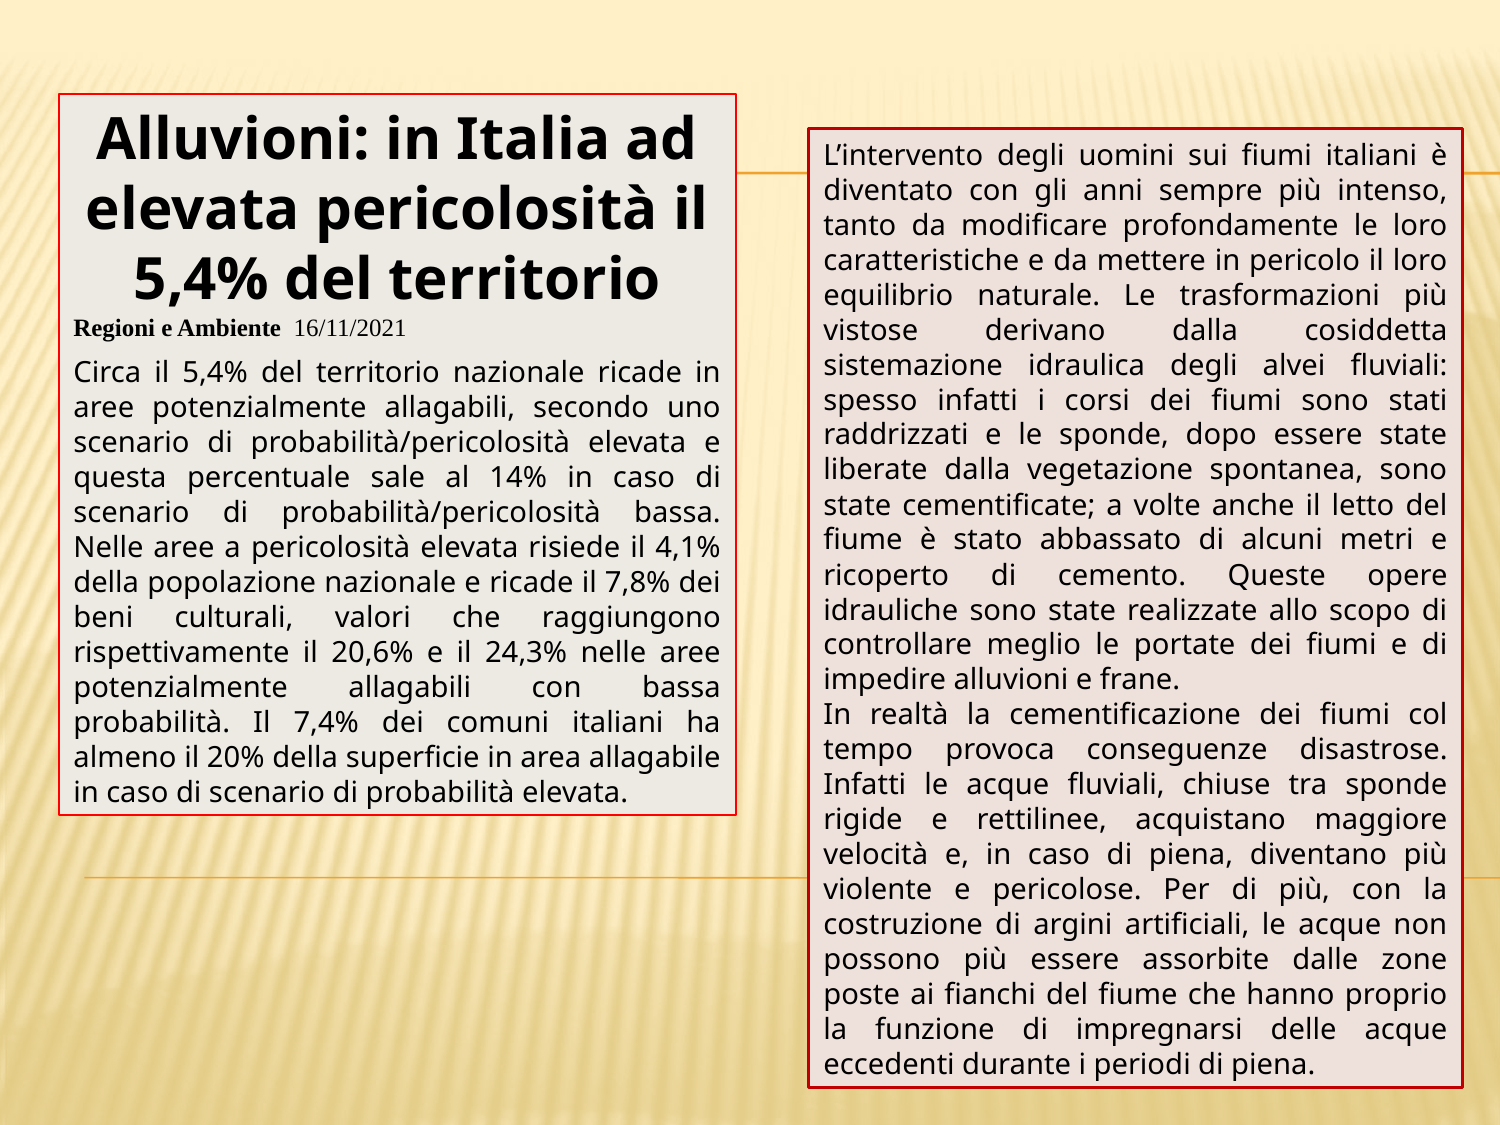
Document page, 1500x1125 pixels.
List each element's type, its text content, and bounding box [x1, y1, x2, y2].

text_box L’intervento degli uomini sui fiumi italiani è diventato con gli anni sempre più intenso, tanto da modificare profondamente le loro caratteristiche e da mettere in pericolo il loro equilibrio naturale. Le trasformazioni più vistose derivano dalla cosiddetta sistemazione idraulica degli alvei fluviali: spesso infatti i corsi dei fiumi sono stati raddrizzati e le sponde, dopo essere state liberate dalla vegetazione spontanea, sono state cementificate; a volte anche il letto del fiume è stato abbassato di alcuni metri e ricoperto di cemento. Queste opere idrauliche sono state realizzate allo scopo di controllare meglio le portate dei fiumi e di impedire alluvioni e frane. In realtà la cementificazione dei fiumi col tempo provoca conseguenze disastrose. Infatti le acque fluviali, chiuse tra sponde rigide e rettilinee, acquistano maggiore velocità e, in caso di piena, diventano più violente e pericolose. Per di più, con la costruzione di argini artificiali, le acque non possono più essere assorbite dalle zone poste ai fianchi del fiume che hanno proprio la funzione di impregnarsi delle acque eccedenti durante i periodi di piena. [808, 128, 1463, 1088]
picture [1463, 175, 1500, 877]
text_box Alluvioni: in Italia ad elevata pericolosità il 5,4% del territorio Regioni e Ambiente 16/11/2021 Circa il 5,4% del territorio nazionale ricade in aree potenzialmente allagabili, secondo uno scenario di probabilità/pericolosità elevata e questa percentuale sale al 14% in caso di scenario di probabilità/pericolosità bassa. Nelle aree a pericolosità elevata risiede il 4,1% della popolazione nazionale e ricade il 7,8% dei beni culturali, valori che raggiungono rispettivamente il 20,6% e il 24,3% nelle aree potenzialmente allagabili con bassa probabilità. Il 7,4% dei comuni italiani ha almeno il 20% della superficie in area allagabile in caso di scenario di probabilità elevata. [58, 93, 737, 816]
picture [0, 0, 1500, 1125]
